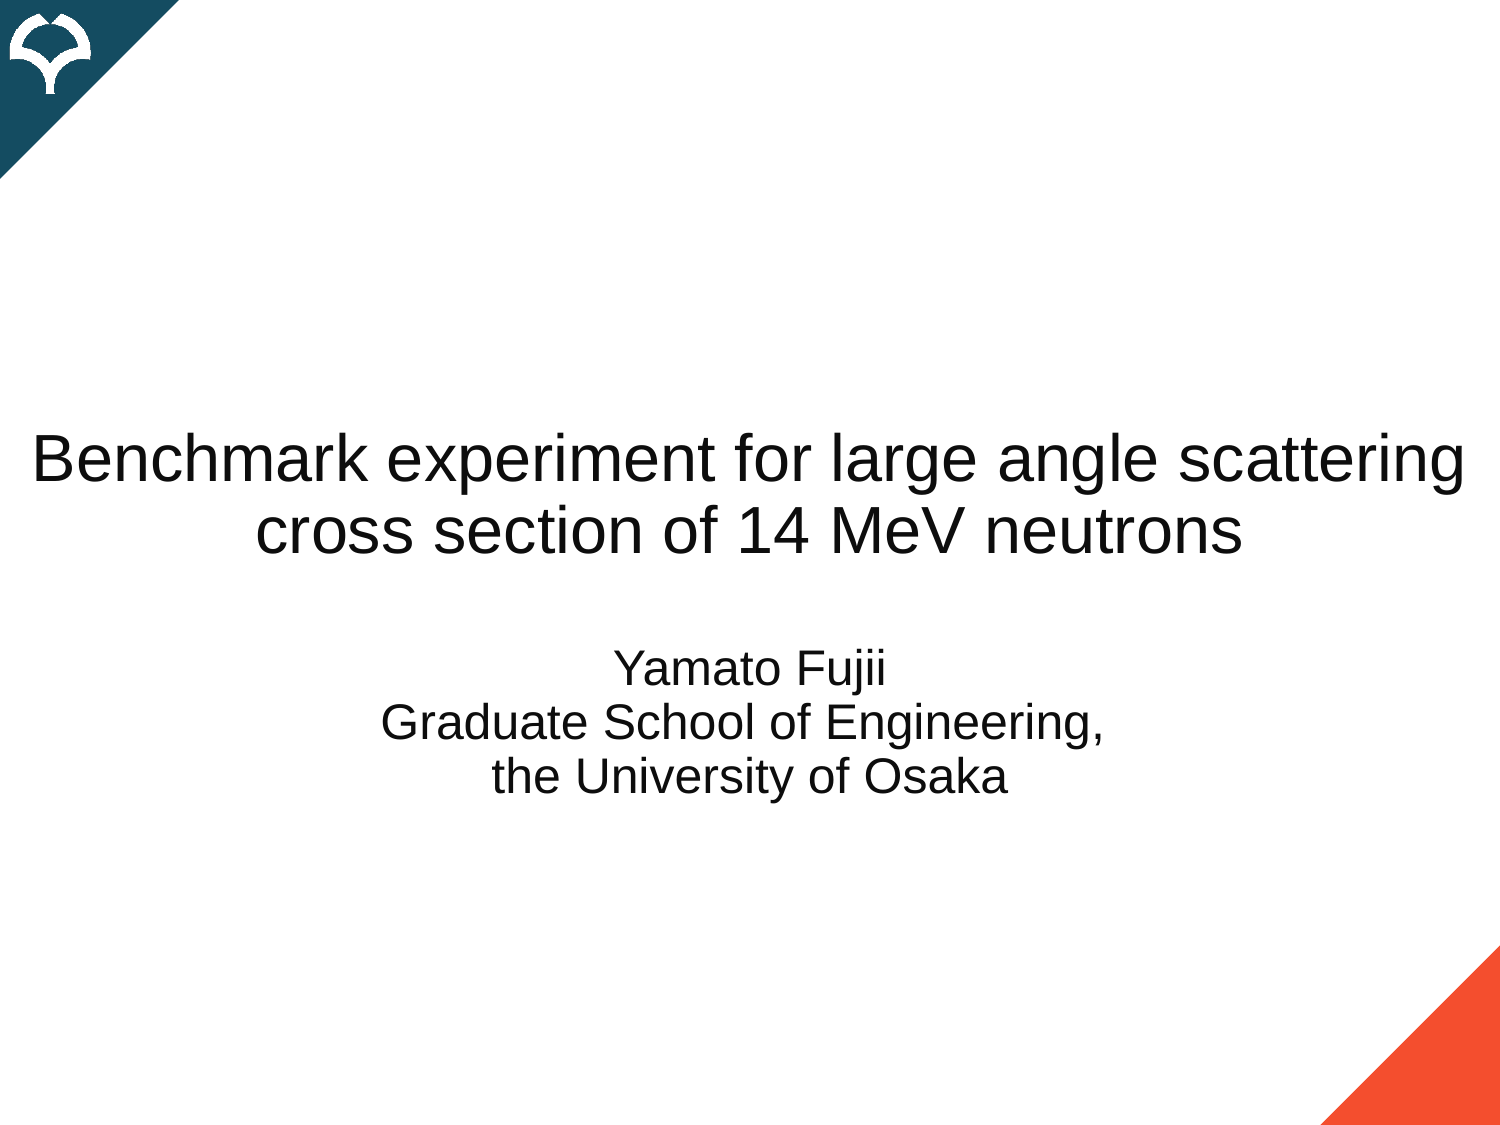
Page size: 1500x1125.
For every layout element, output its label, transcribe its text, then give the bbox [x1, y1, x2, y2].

subtitle Yamato Fujii Graduate School of Engineering, the University of Osaka [150, 634, 1350, 936]
title Benchmark experiment for large angle scattering cross section of 14 MeV neutrons [0, 184, 1500, 576]
picture [7, 0, 93, 104]
